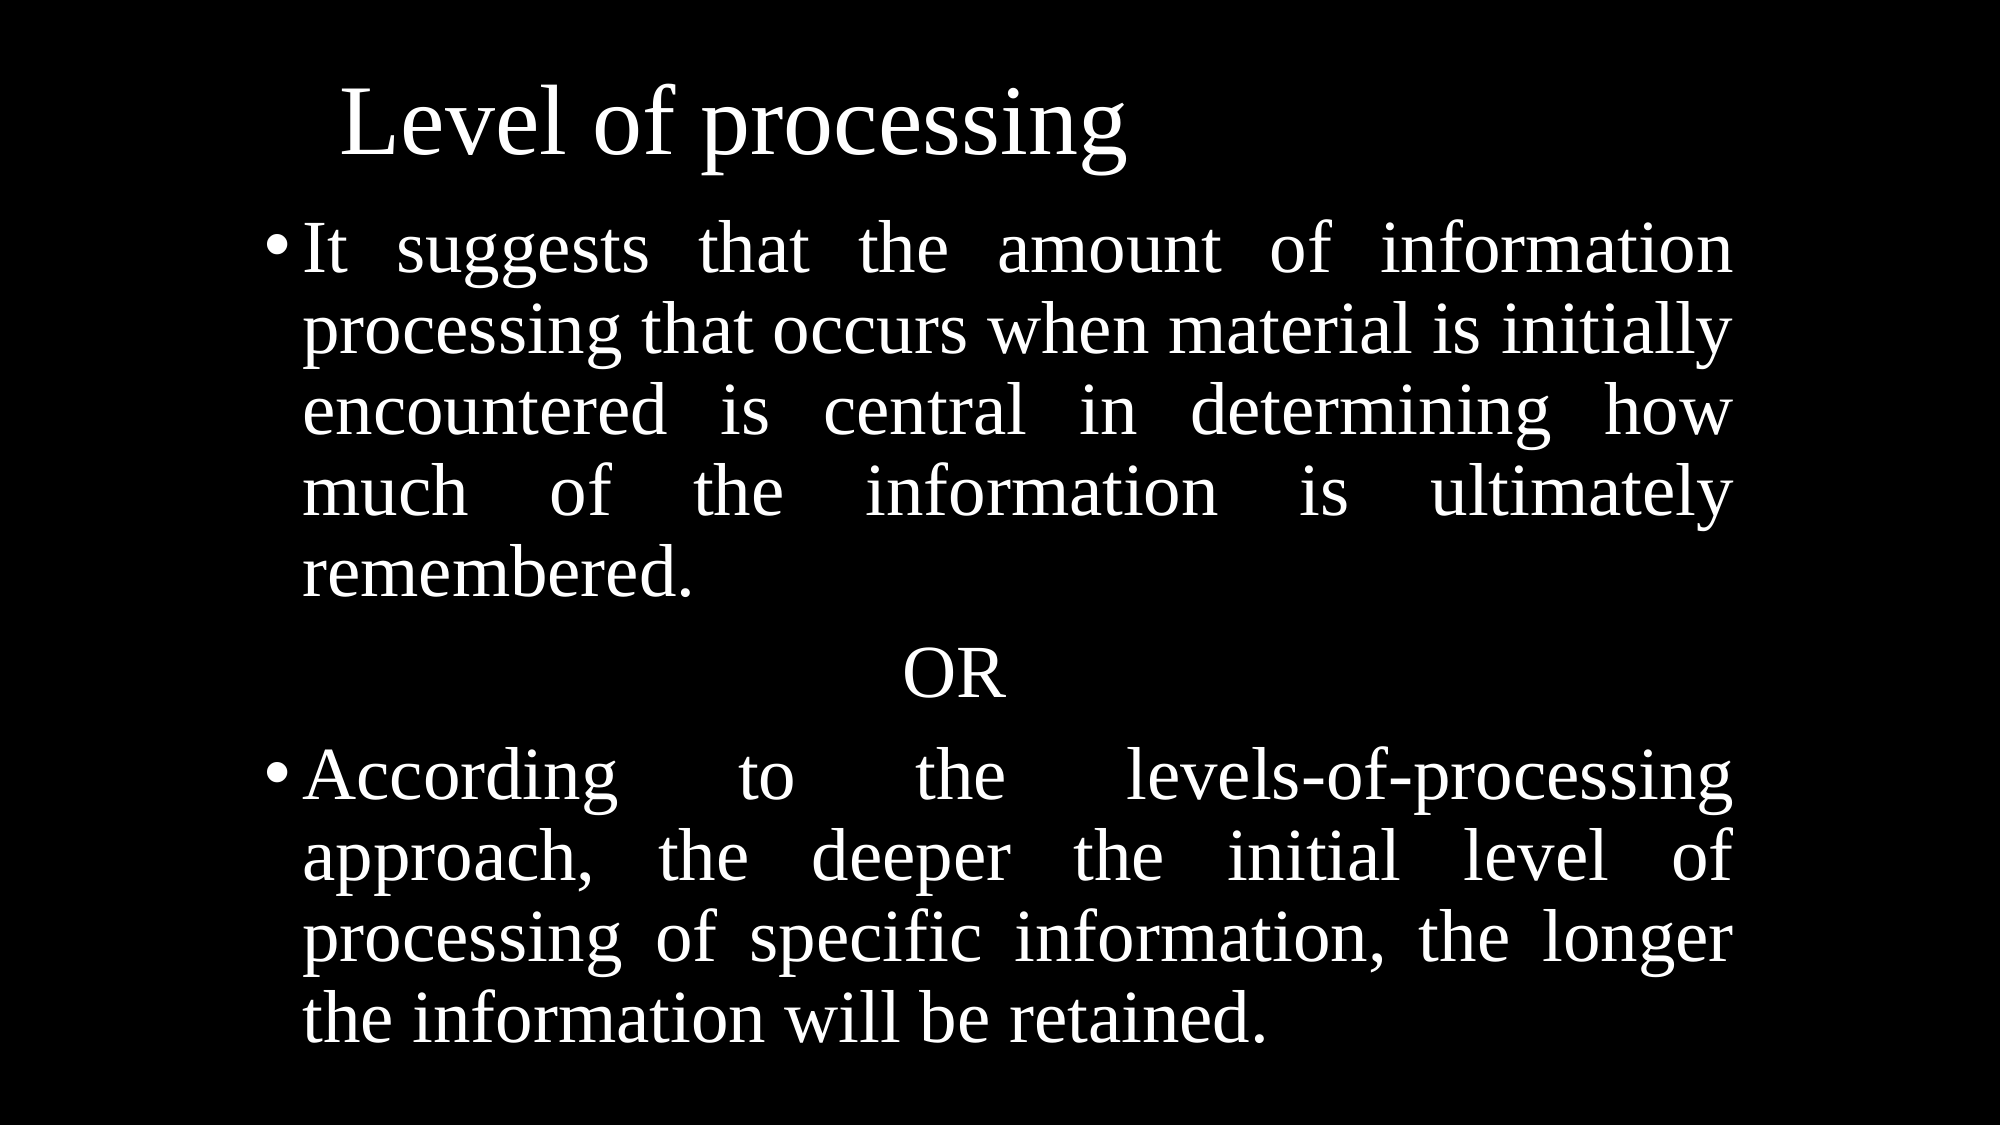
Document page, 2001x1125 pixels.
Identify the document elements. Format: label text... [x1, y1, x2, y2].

title Level of processing [324, 43, 1675, 200]
list It suggests that the amount of information processing that occurs when material is initially encountered is central in determining how much of the information is ultimately remembered. OR According to the levels-of-processing approach, the deeper the initial level of processing of specific information, the longer the information will be retained. [249, 200, 1750, 1125]
